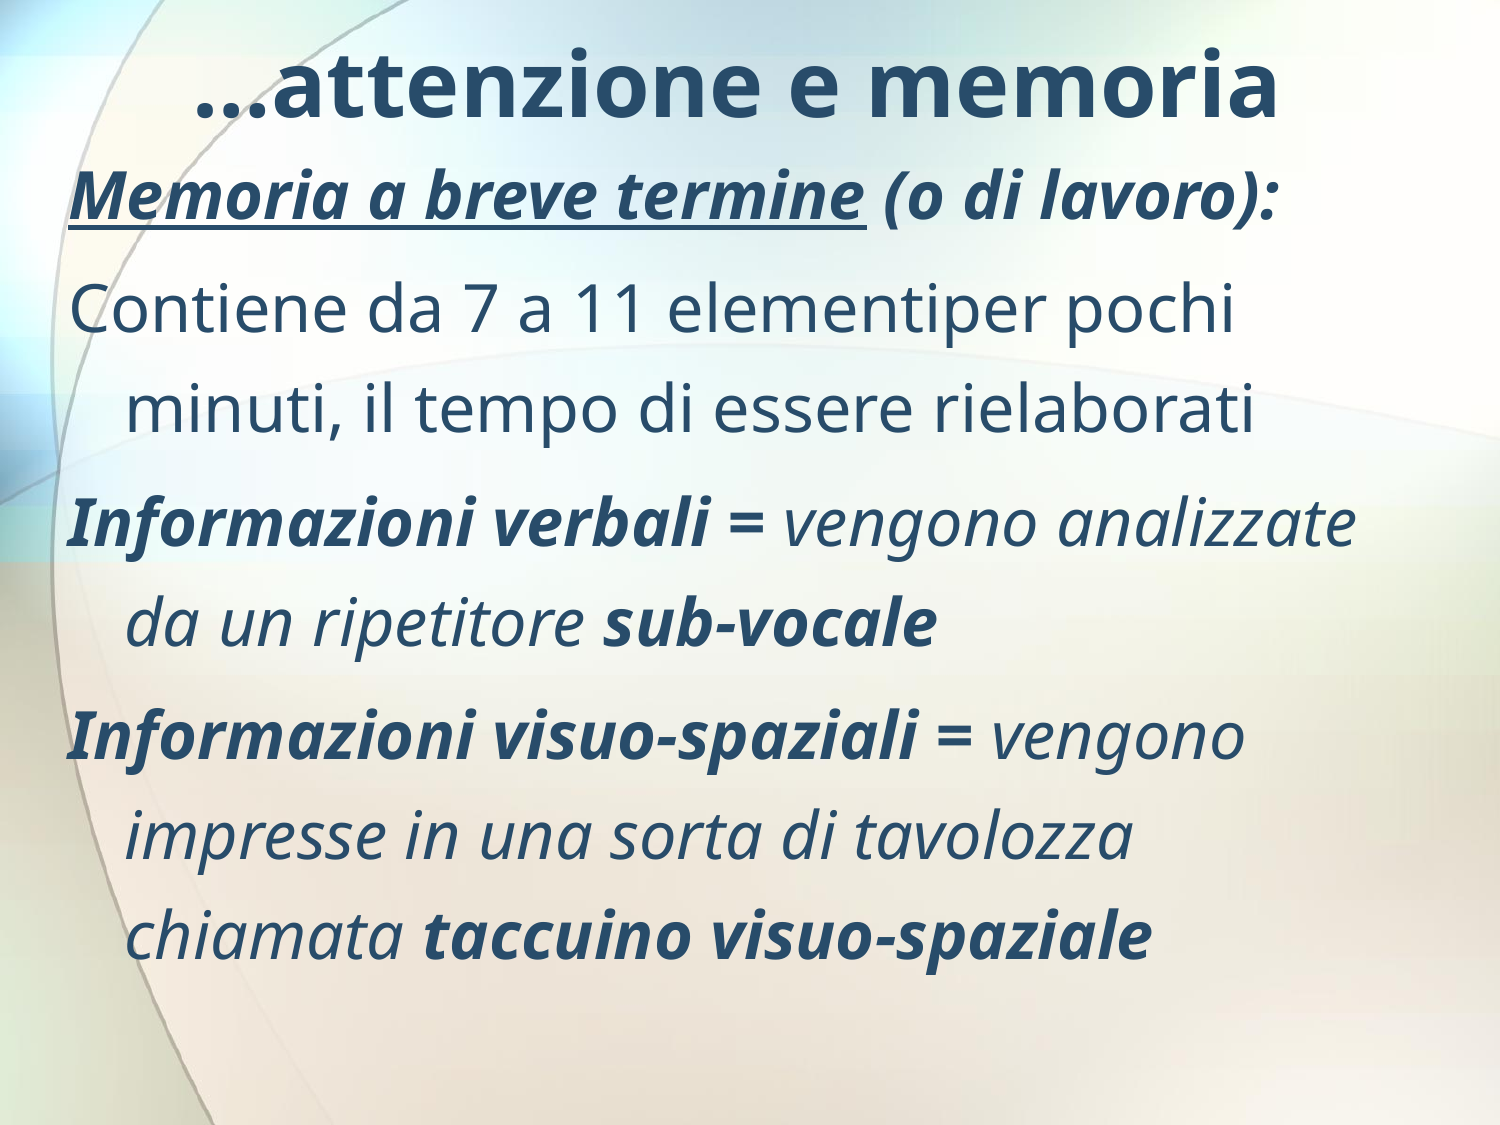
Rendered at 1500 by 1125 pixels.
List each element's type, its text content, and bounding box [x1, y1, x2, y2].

title …attenzione e memoria [75, 0, 1400, 125]
list Memoria a breve termine (o di lavoro): Contiene da 7 a 11 elementiper pochi minuti, il tempo di essere rielaborati Informazioni verbali = vengono analizzate da un ripetitore sub-vocale Informazioni visuo-spaziali = vengono impresse in una sorta di tavolozza chiamata taccuino visuo-spaziale [53, 125, 1400, 1050]
picture [0, 0, 1500, 1125]
